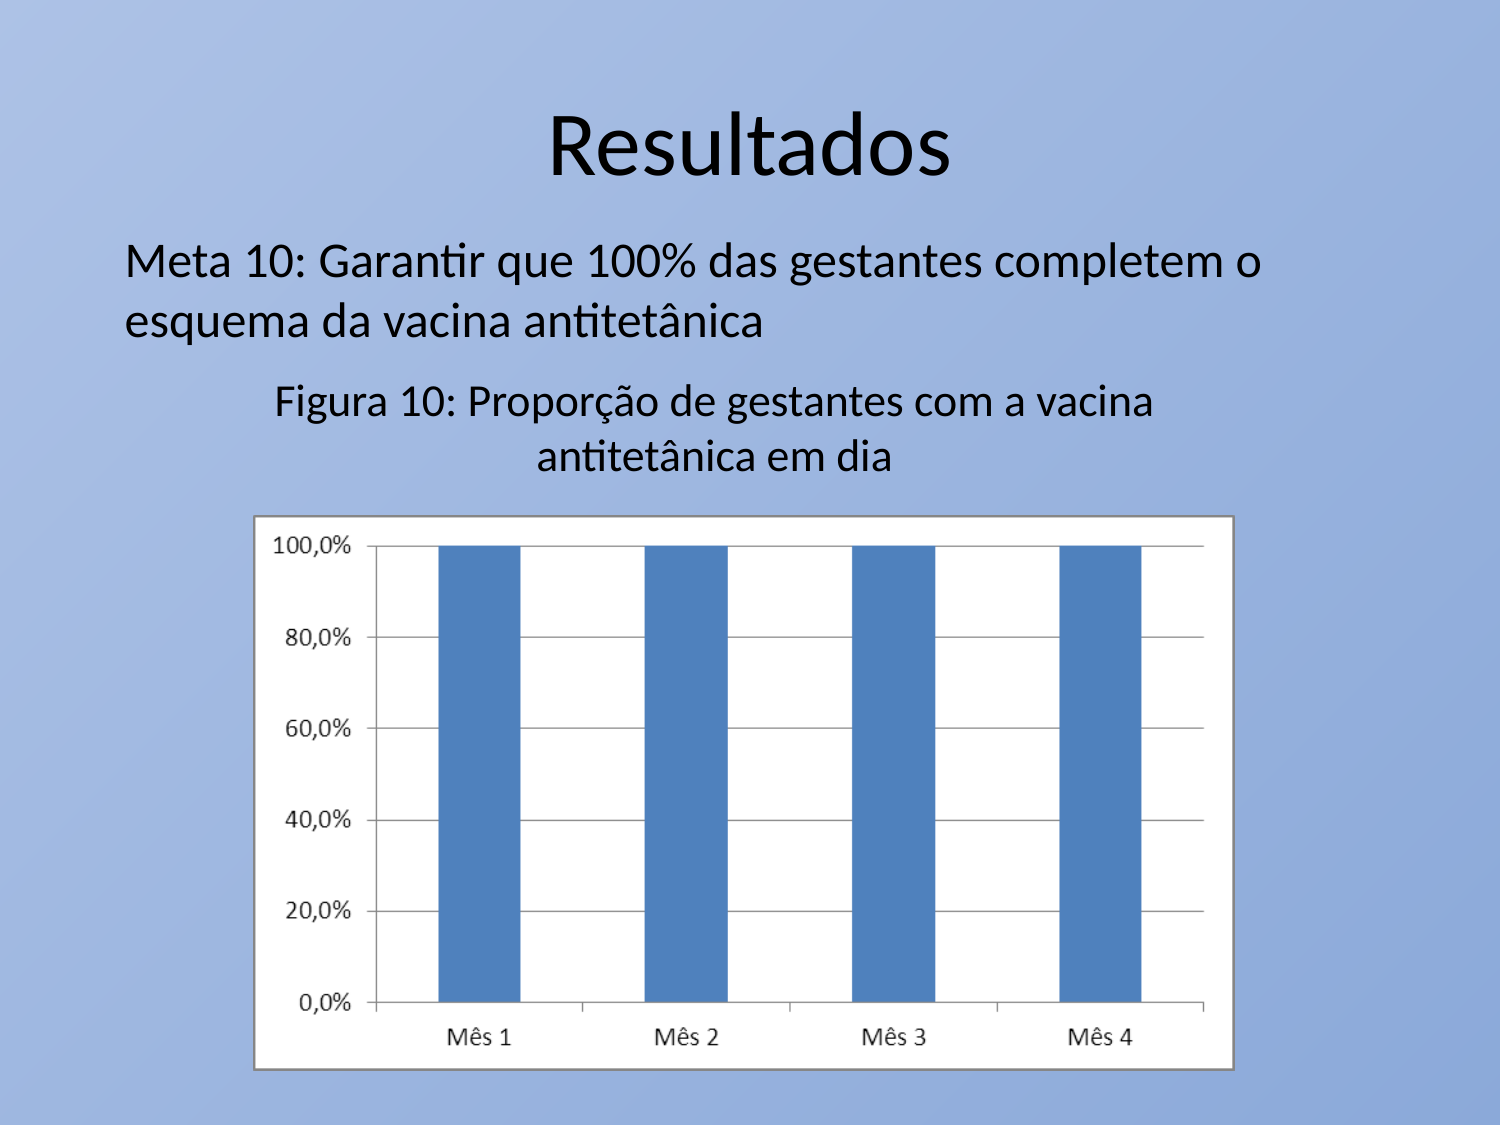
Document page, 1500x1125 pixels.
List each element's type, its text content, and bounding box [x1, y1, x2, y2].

text_box Meta 10: Garantir que 100% das gestantes completem o esquema da vacina antitetânica [109, 219, 1374, 355]
picture [253, 514, 1236, 1071]
title Resultados [75, 45, 1425, 233]
text_box Figura 10: Proporção de gestantes com a vacina antitetânica em dia [147, 363, 1282, 488]
